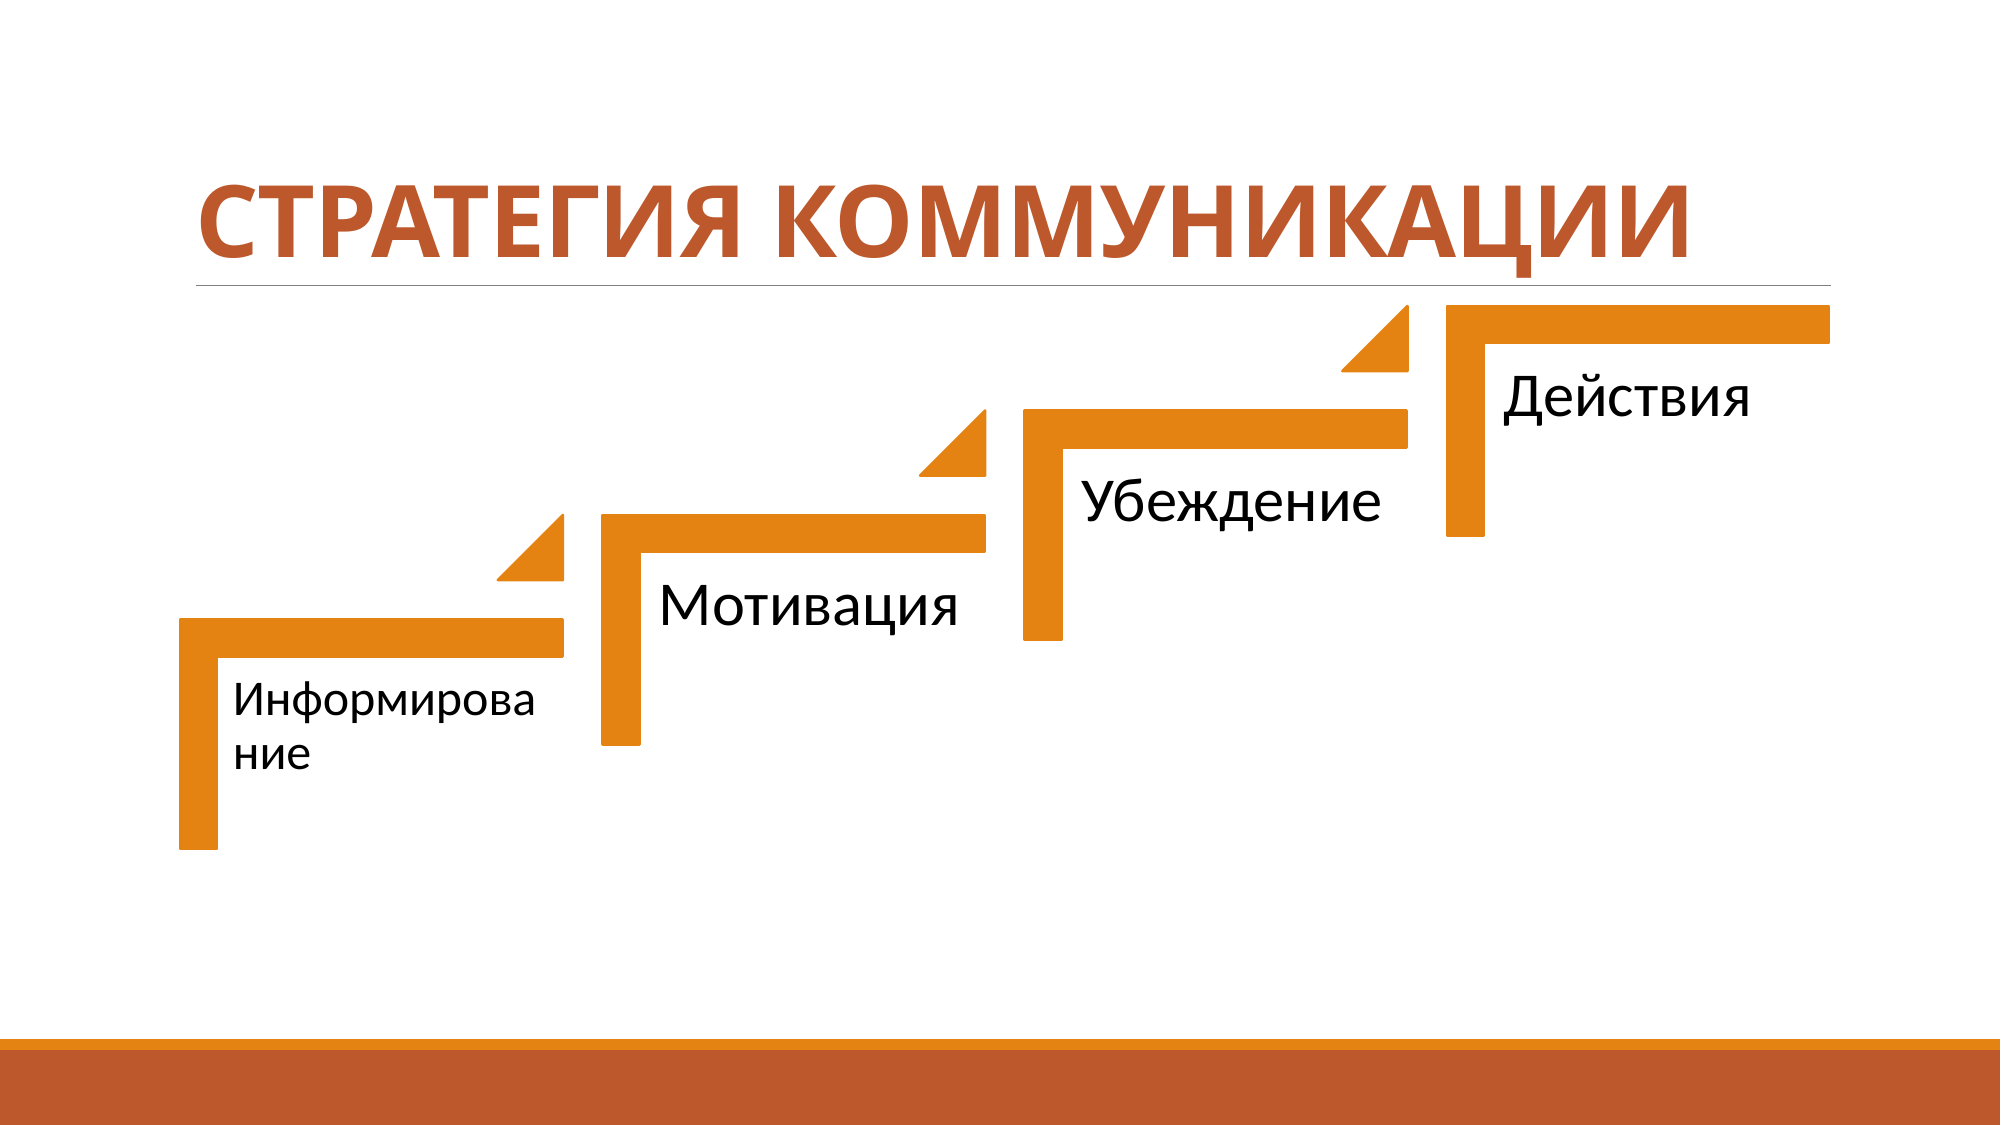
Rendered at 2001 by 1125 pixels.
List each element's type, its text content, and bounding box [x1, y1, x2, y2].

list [179, 302, 1831, 964]
title СТРАТЕГИЯ КОММУНИКАЦИИ [180, 47, 1830, 285]
